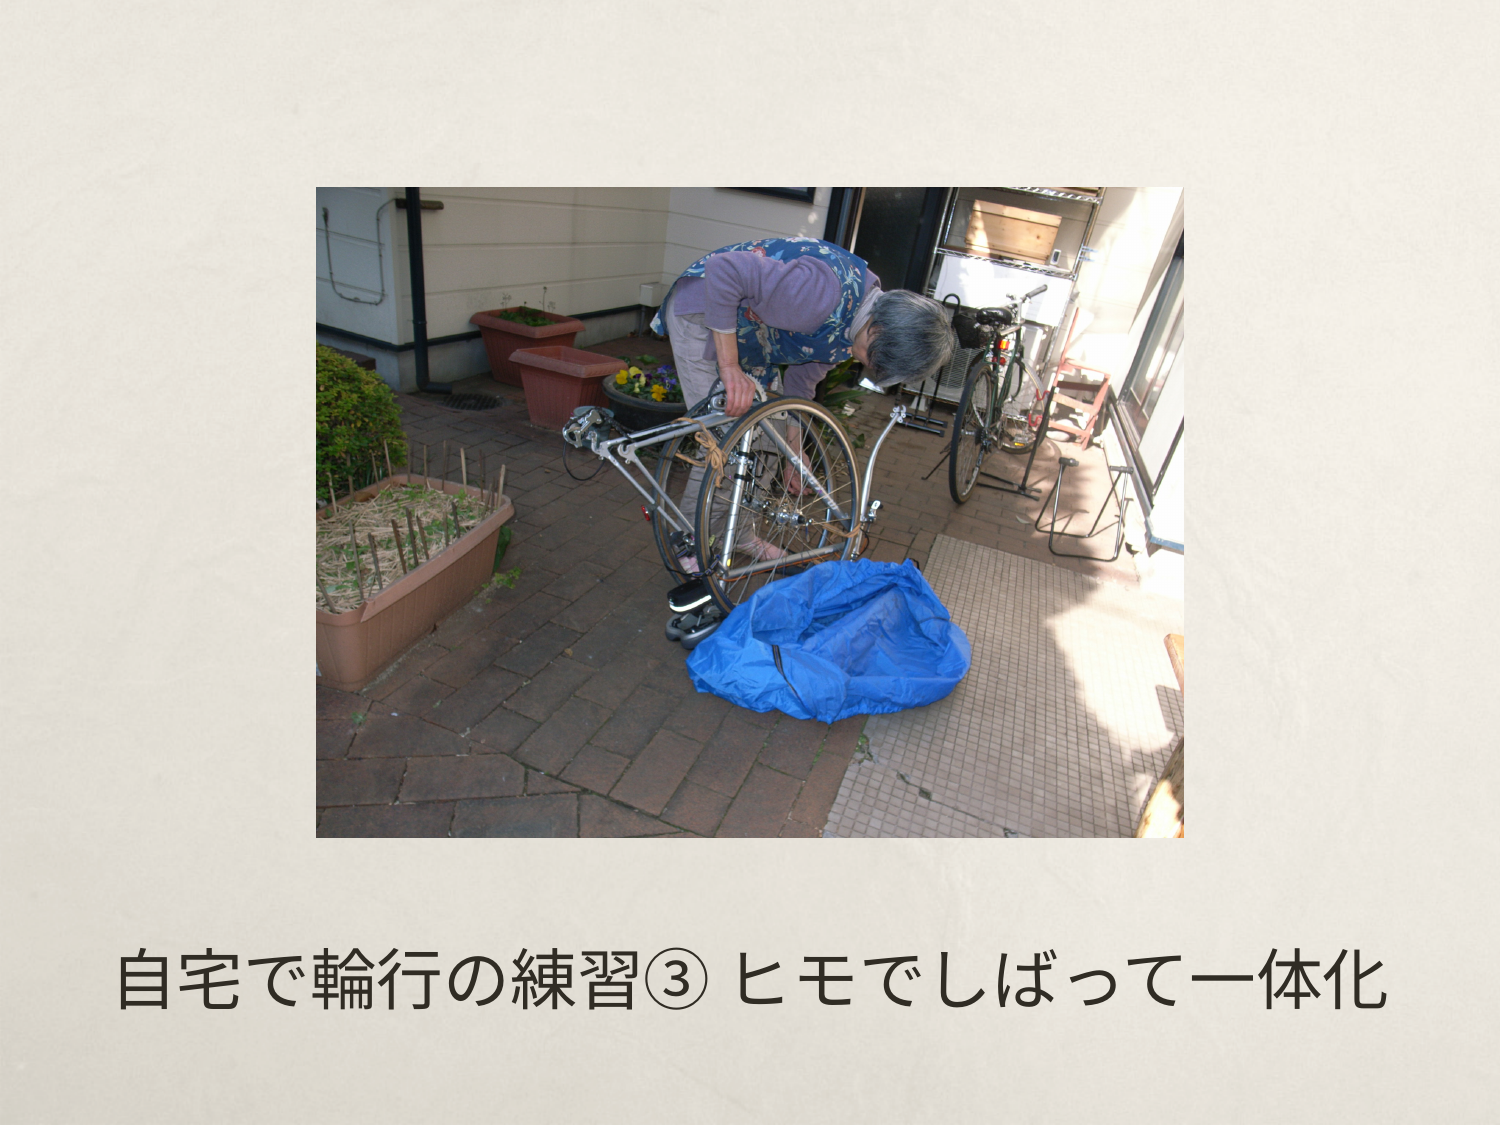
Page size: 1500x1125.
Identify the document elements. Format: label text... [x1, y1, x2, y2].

title 自宅で輪行の練習③ ヒモでしばって一体化 [75, 848, 1425, 1025]
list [73, 185, 1427, 840]
